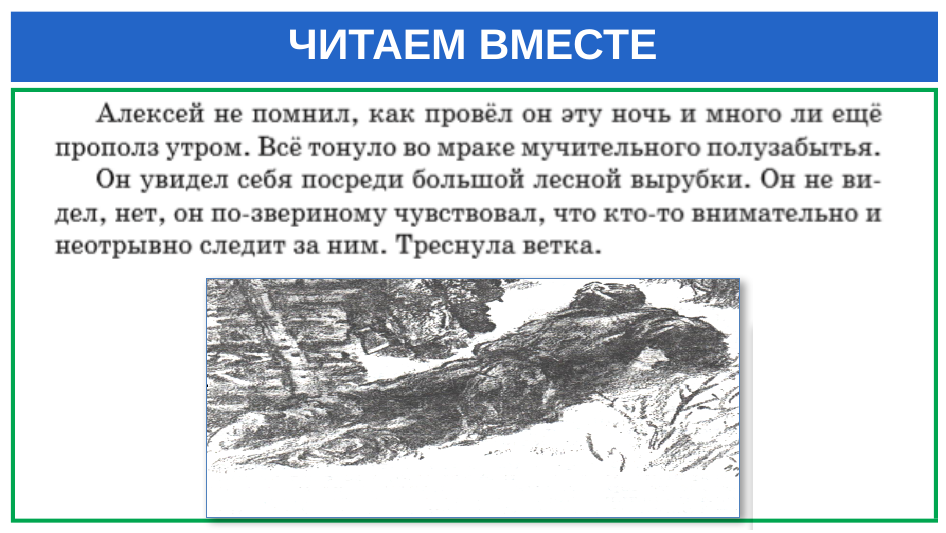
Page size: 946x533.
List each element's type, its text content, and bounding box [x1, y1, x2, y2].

picture [206, 278, 740, 518]
picture [35, 92, 896, 267]
title ЧИТАЕМ ВМЕСТЕ [49, 16, 897, 69]
